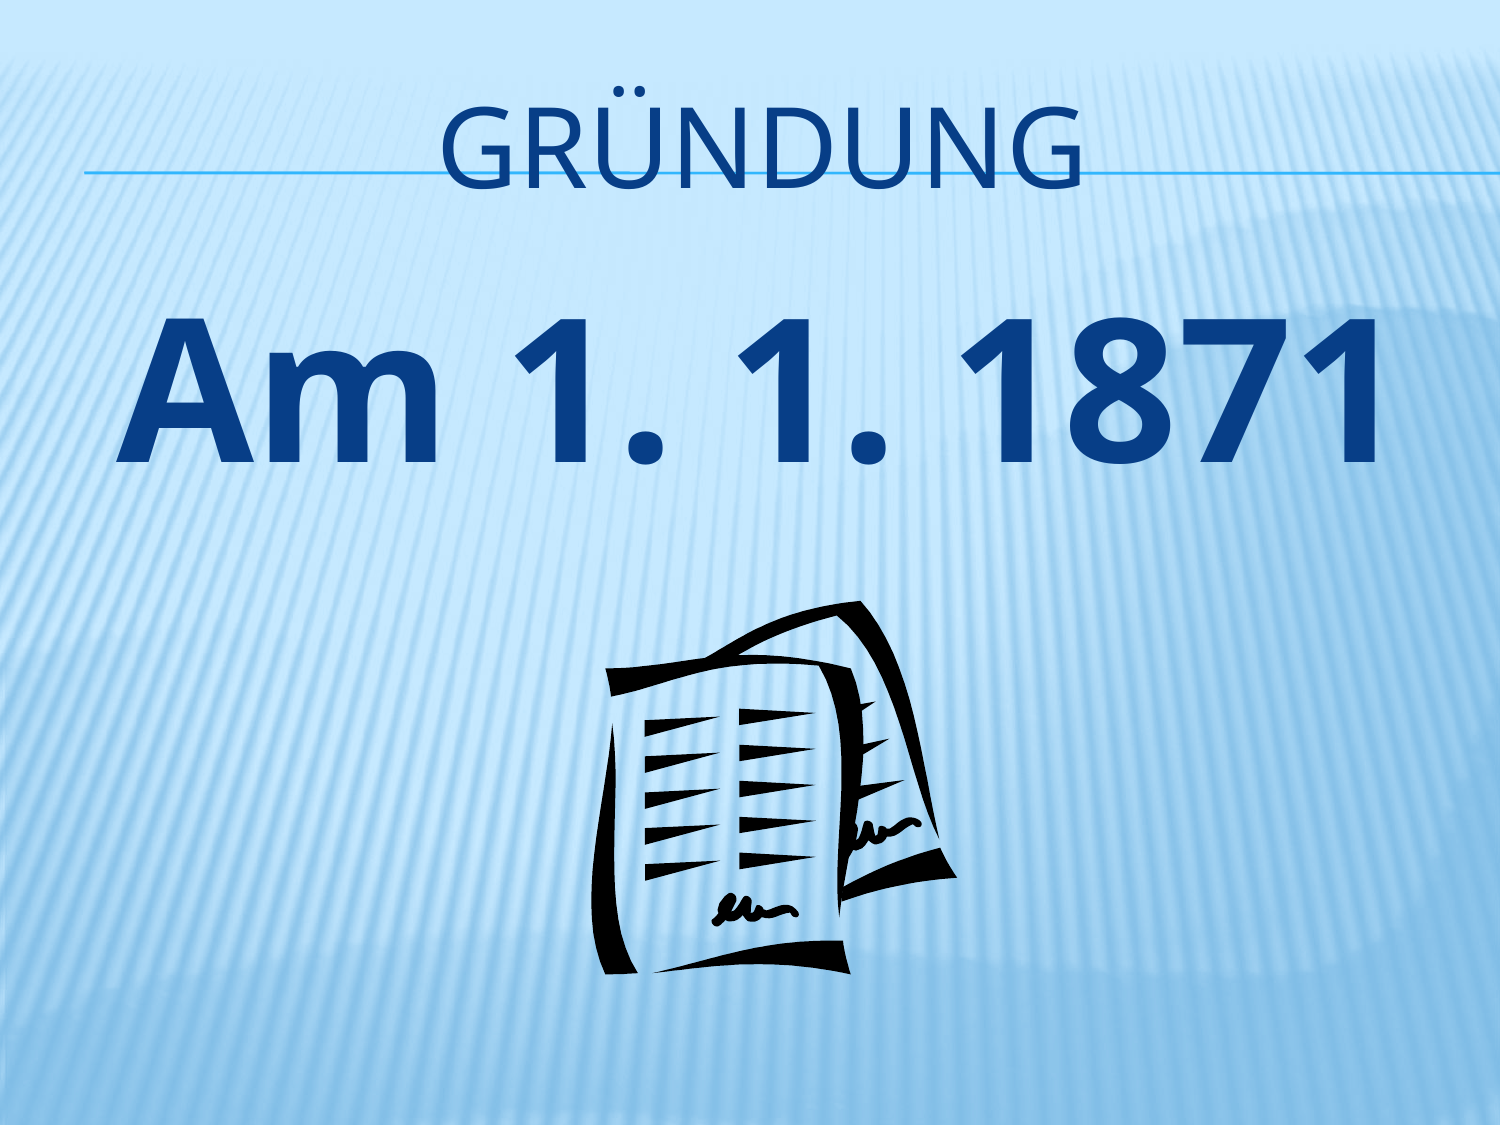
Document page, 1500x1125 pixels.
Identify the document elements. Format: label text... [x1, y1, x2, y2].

list Am 1. 1. 1871 [50, 254, 1475, 998]
title Gründung [50, 75, 1475, 213]
picture [572, 600, 958, 975]
